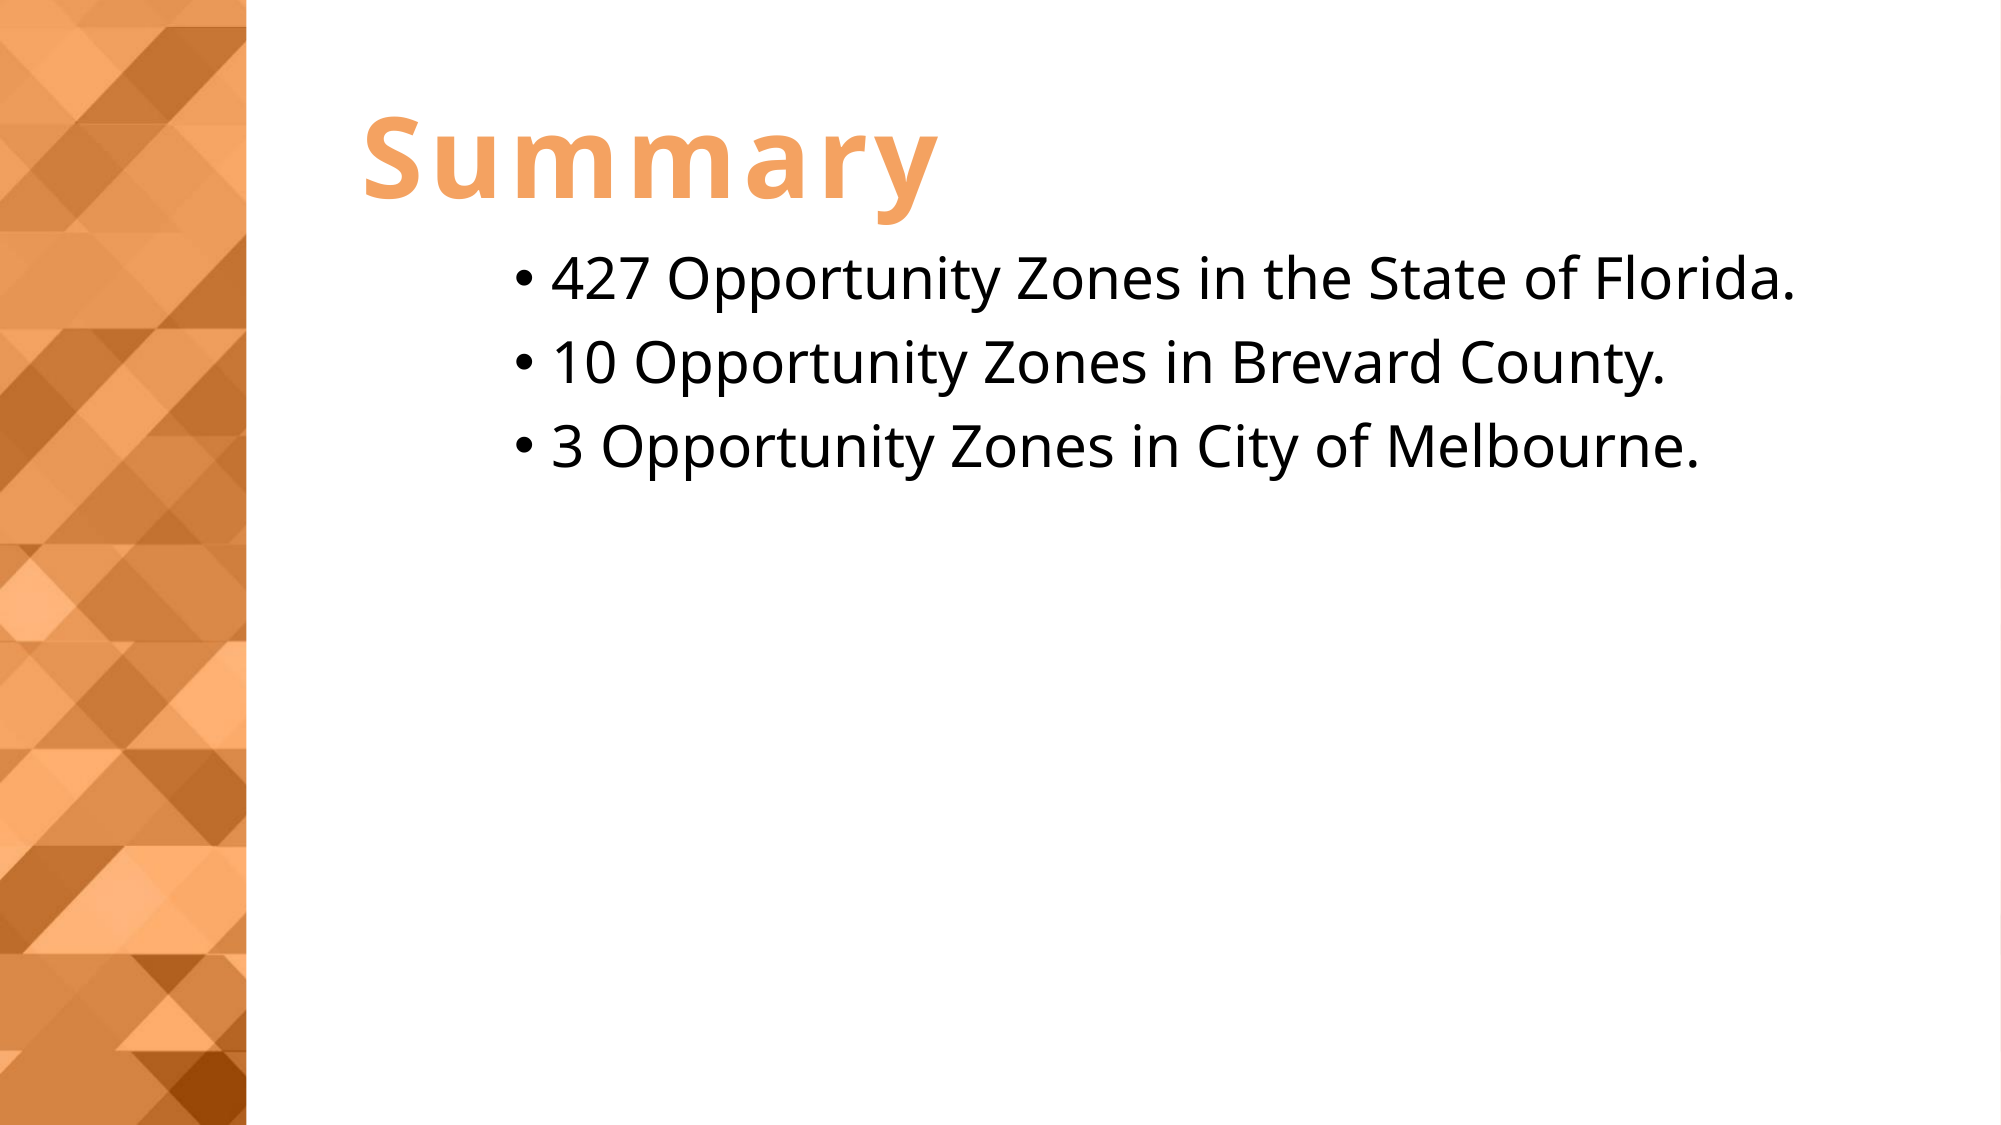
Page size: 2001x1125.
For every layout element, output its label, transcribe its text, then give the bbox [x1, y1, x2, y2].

text_box 427 Opportunity Zones in the State of Florida. 10 Opportunity Zones in Brevard County. 3 Opportunity Zones in City of Melbourne. [499, 271, 1920, 1082]
title Summary [346, 53, 2000, 271]
picture [0, 0, 246, 1125]
